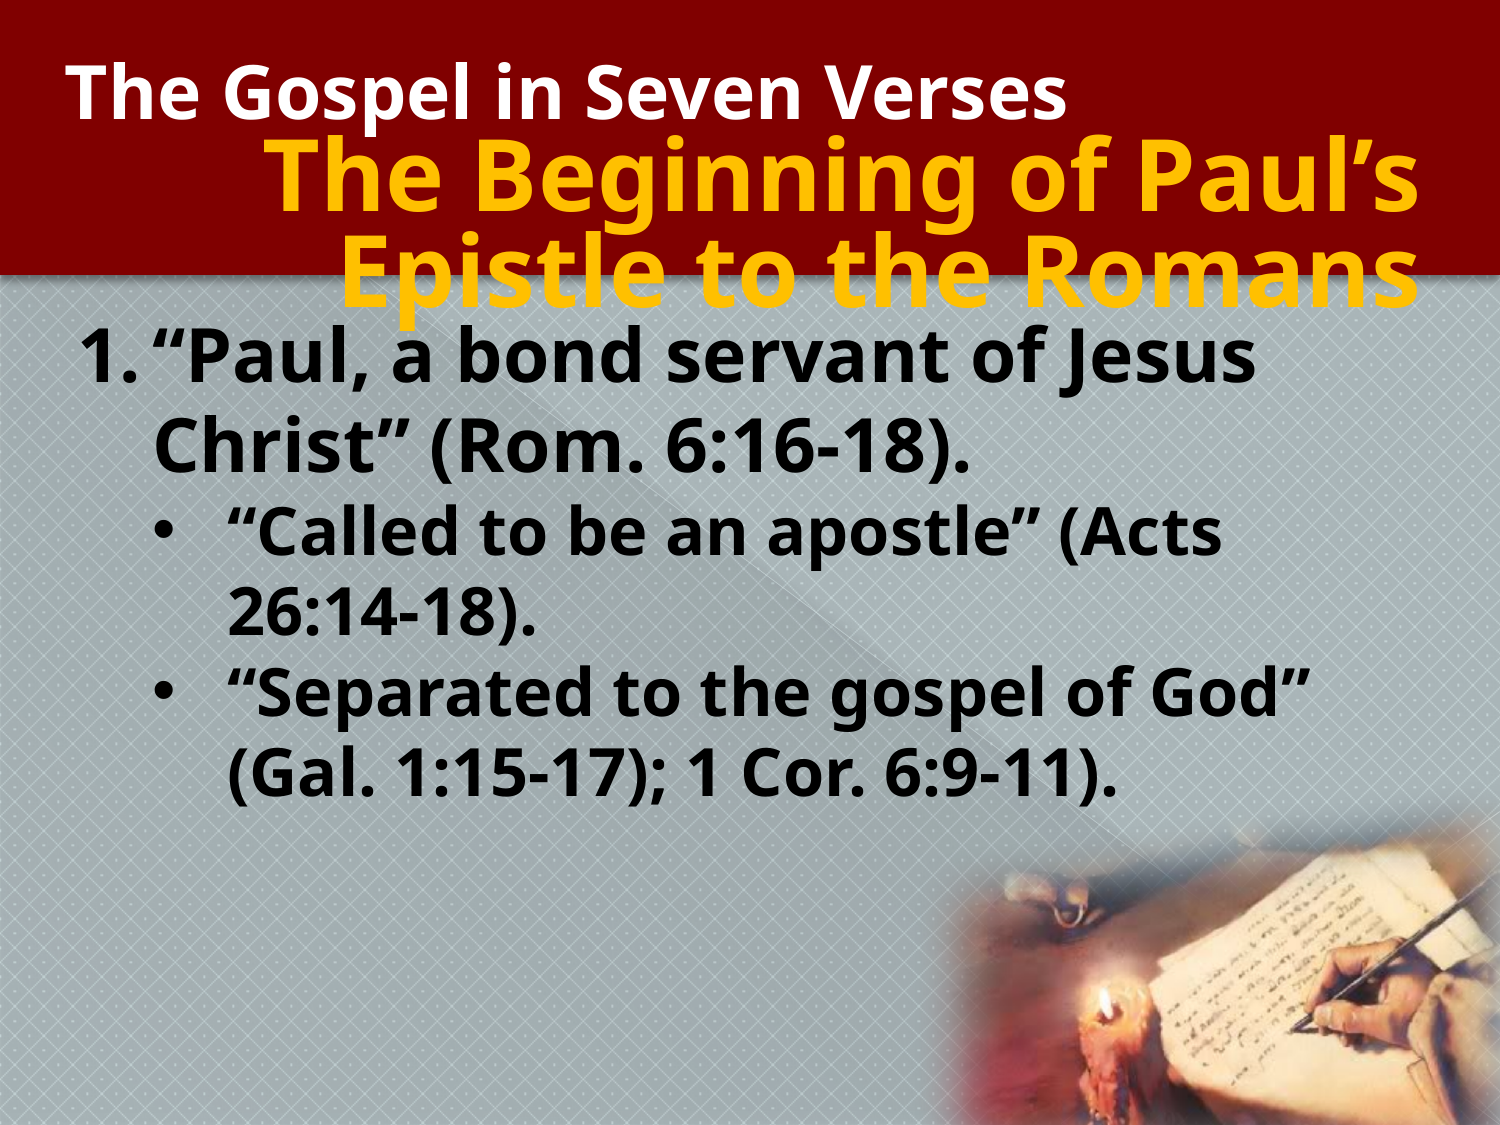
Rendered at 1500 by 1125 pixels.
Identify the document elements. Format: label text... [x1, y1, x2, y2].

text_box “Paul, a bond servant of Jesus Christ” (Rom. 6:16-18). “Called to be an apostle” (Acts 26:14-18). “Separated to the gospel of God” (Gal. 1:15-17); 1 Cor. 6:9-11). [62, 334, 1413, 817]
text_box [0, 0, 1500, 277]
text_box The Gospel in Seven Verses The Beginning of Paul’s Epistle to the Romans [50, 37, 1438, 334]
picture [912, 762, 1500, 1125]
